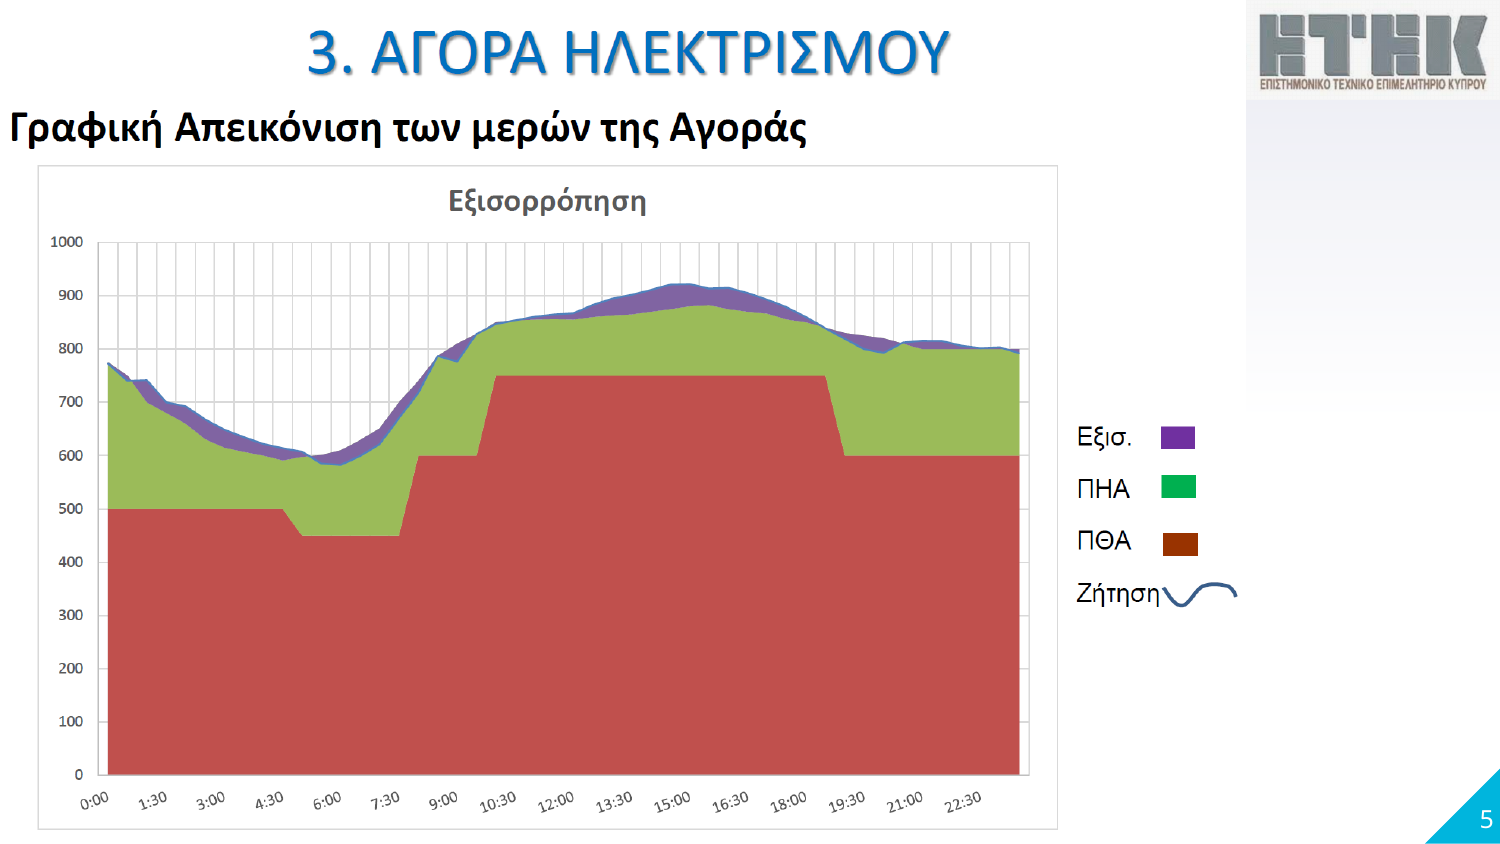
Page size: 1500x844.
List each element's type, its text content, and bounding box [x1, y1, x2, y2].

slide_number 5 [1418, 760, 1494, 838]
picture [0, 0, 1500, 844]
